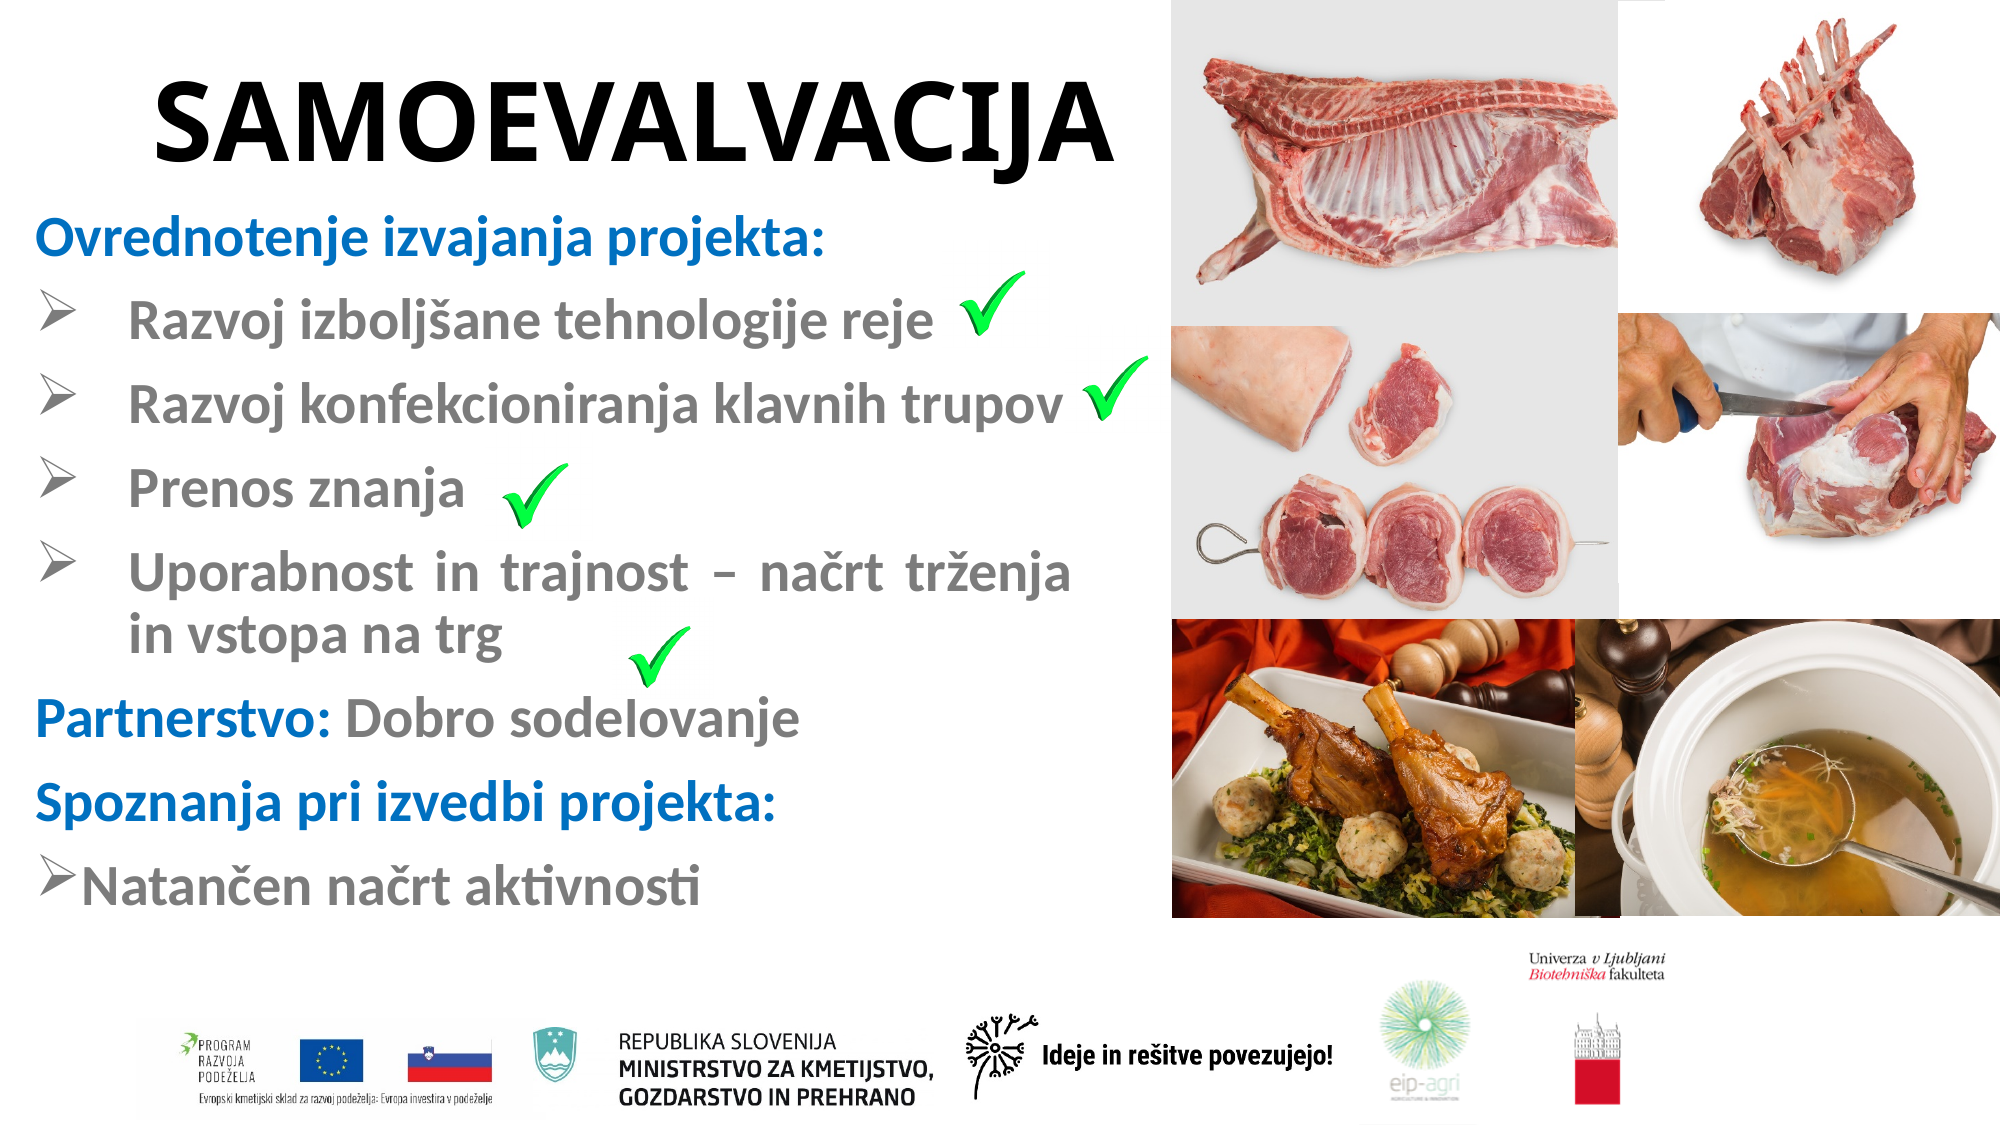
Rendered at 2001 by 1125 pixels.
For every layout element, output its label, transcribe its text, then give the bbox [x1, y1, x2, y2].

picture [612, 597, 714, 699]
title SAMOEVALVACIJA [137, 16, 1171, 235]
picture [1065, 0, 2000, 918]
picture [941, 920, 1694, 1125]
picture [941, 240, 1050, 348]
picture [485, 432, 593, 541]
picture [136, 1018, 934, 1120]
list Ovrednotenje izvajanja projekta: Razvoj izboljšane tehnologije reje Razvoj konfekcioniranja klavnih trupov Prenos znanja Uporabnost in trajnost – načrt trženja in vstopa na trg Partnerstvo: Dobro sodelovanje Spoznanja pri izvedbi projekta: Natančen načrt aktivnosti [20, 198, 1088, 1011]
